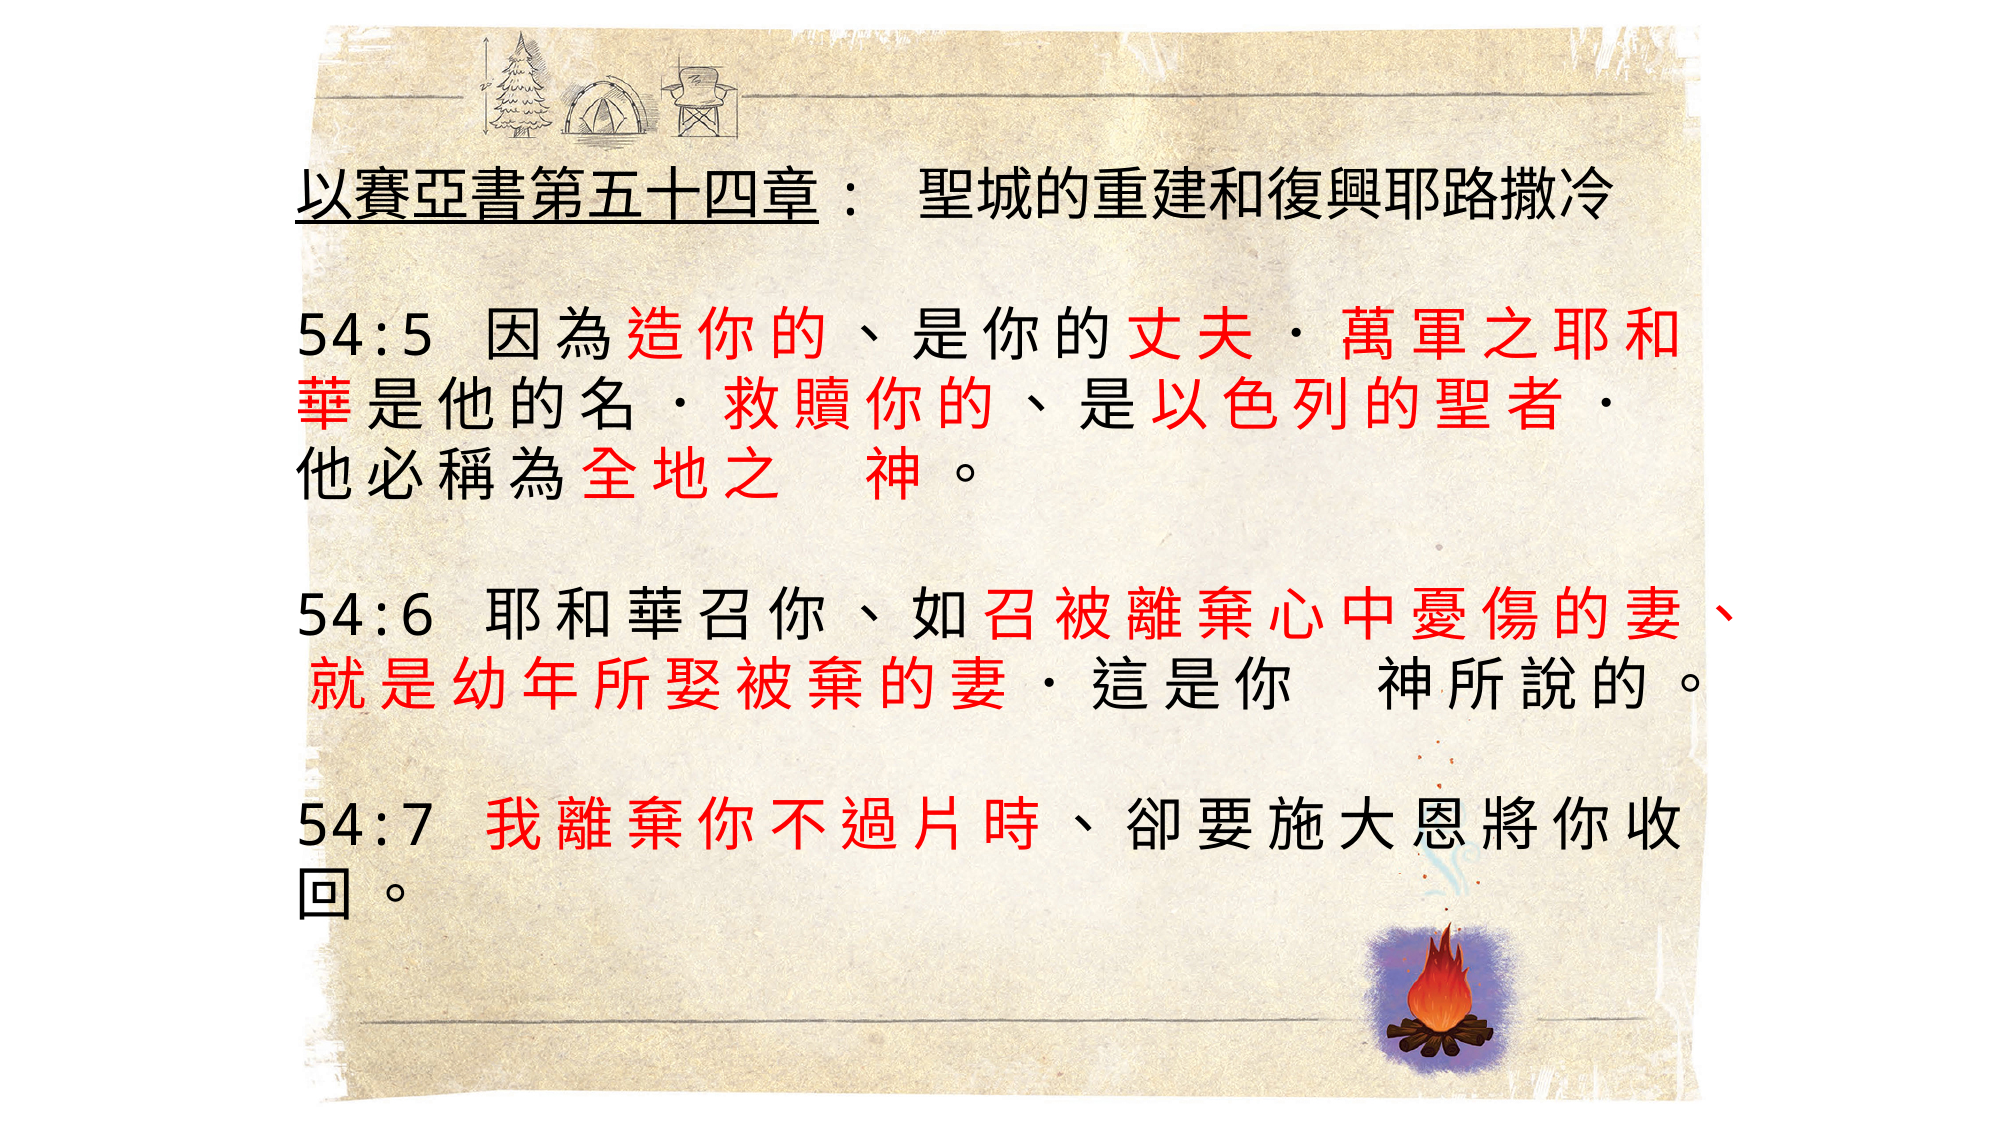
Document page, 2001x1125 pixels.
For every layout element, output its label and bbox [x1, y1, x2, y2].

picture [280, 0, 1739, 1125]
